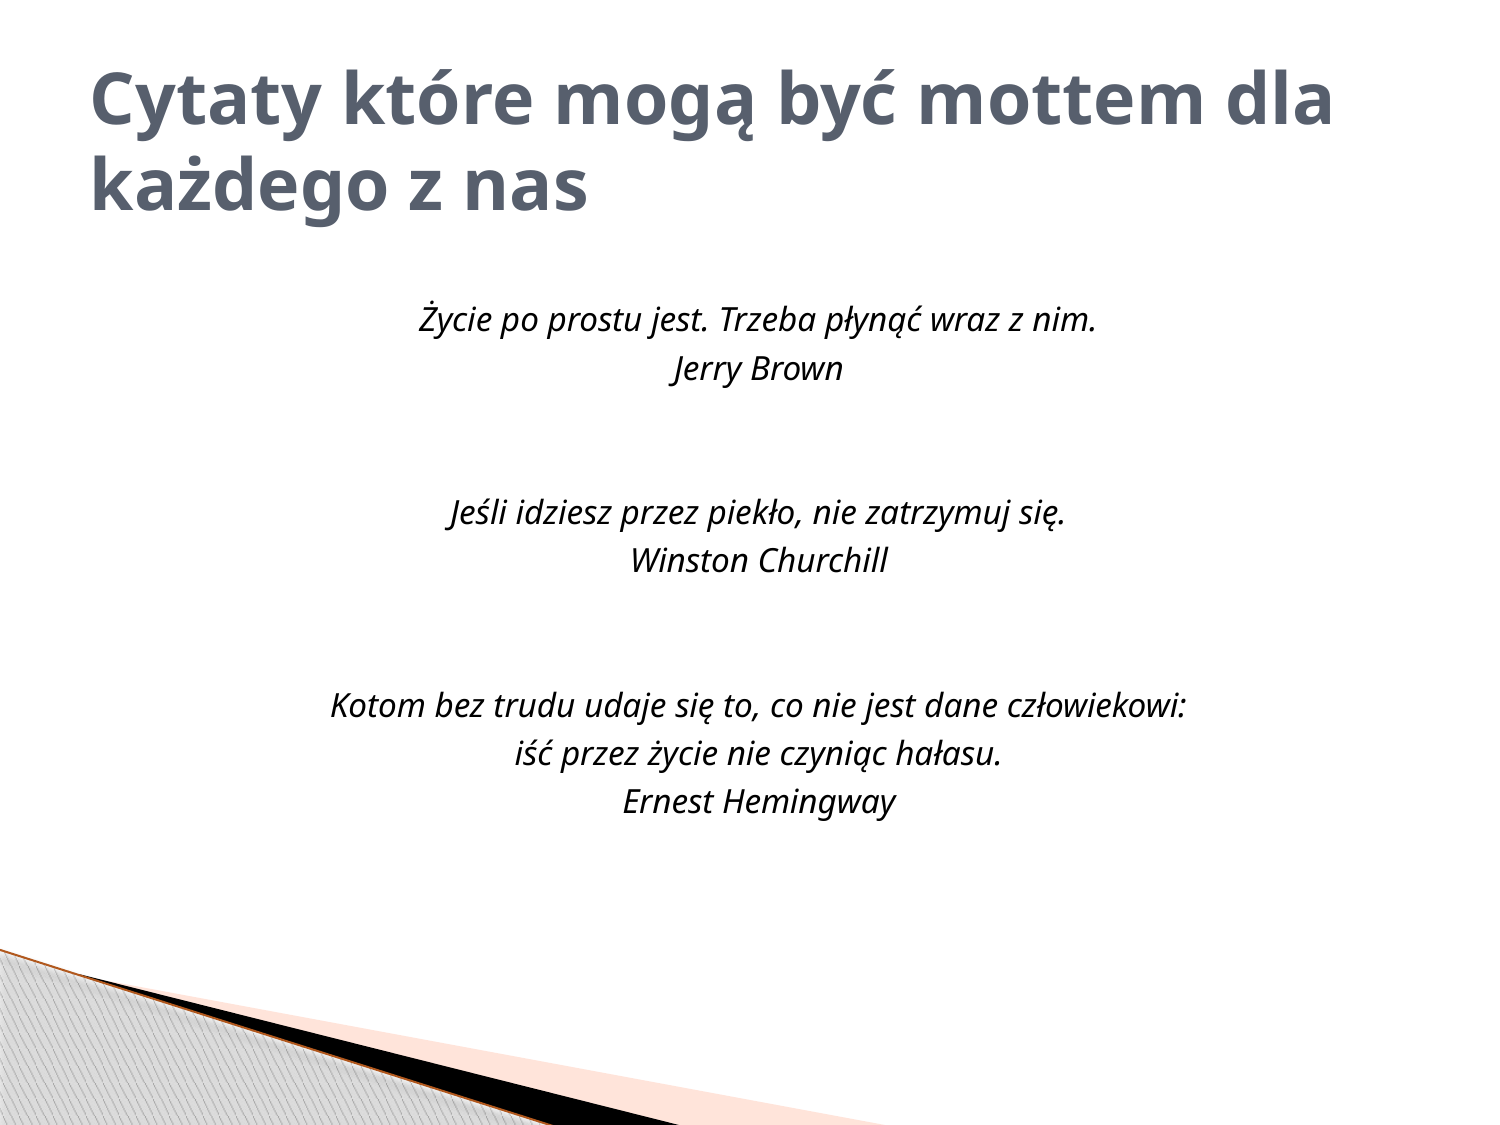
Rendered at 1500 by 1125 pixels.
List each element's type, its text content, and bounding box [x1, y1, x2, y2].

list Życie po prostu jest. Trzeba płynąć wraz z nim. Jerry Brown Jeśli idziesz przez piekło, nie zatrzymuj się. Winston Churchill Kotom bez trudu udaje się to, co nie jest dane człowiekowi: iść przez życie nie czyniąc hałasu. Ernest Hemingway [75, 243, 1425, 986]
title Cytaty które mogą być mottem dla każdego z nas [75, 45, 1425, 233]
